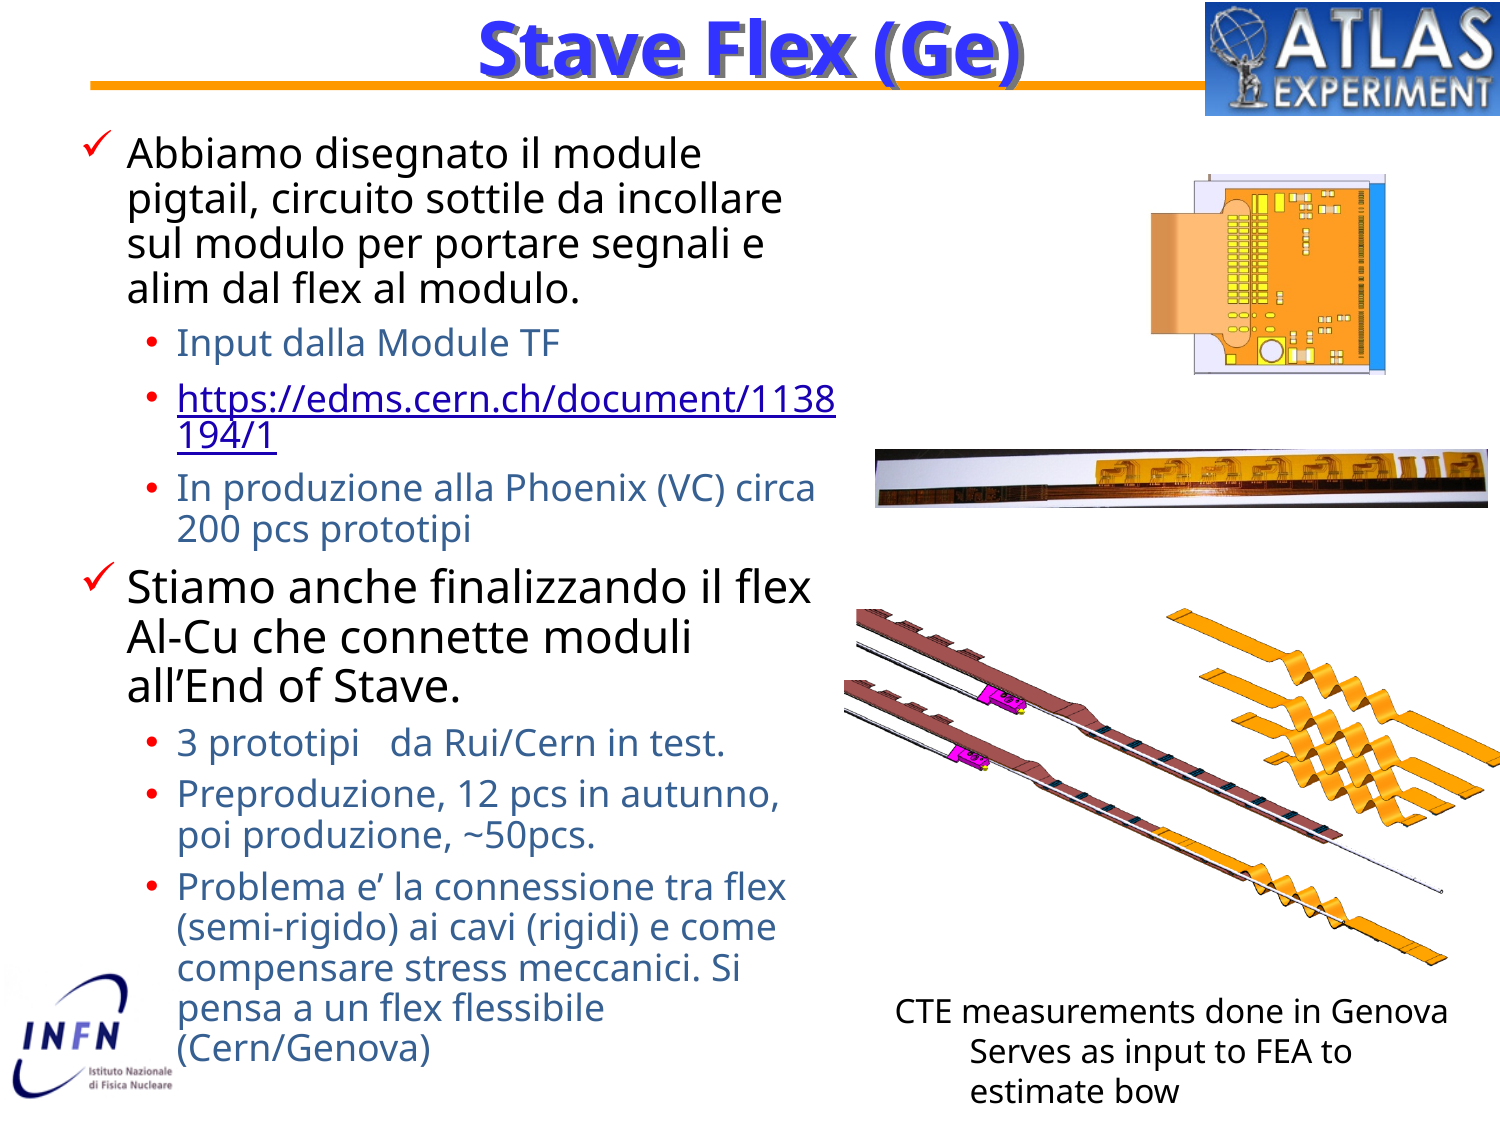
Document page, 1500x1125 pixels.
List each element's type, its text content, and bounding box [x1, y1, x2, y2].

picture [1137, 174, 1393, 376]
picture [0, 960, 188, 1114]
picture [1205, 2, 1500, 116]
list Abbiamo disegnato il module pigtail, circuito sottile da incollare sul modulo per portare segnali e alim dal flex al modulo. Input dalla Module TF https://edms.cern.ch/document/1138194/1 In produzione alla Phoenix (VC) circa 200 pcs prototipi Stiamo anche finalizzando il flex Al-Cu che connette moduli all’End of Stave. 3 prototipi da Rui/Cern in test. Preproduzione, 12 pcs in autunno, poi produzione, ~50pcs. Problema e’ la connessione tra flex (semi-rigido) ai cavi (rigidi) e come compensare stress meccanici. Si pensa a un flex flessibile (Cern/Genova) [64, 125, 853, 1076]
title Stave Flex (Ge) [74, 11, 1426, 91]
text_box CTE measurements done in Genova Serves as input to FEA to estimate bow [879, 982, 1500, 1118]
picture [844, 603, 1500, 1027]
picture [874, 449, 1488, 508]
